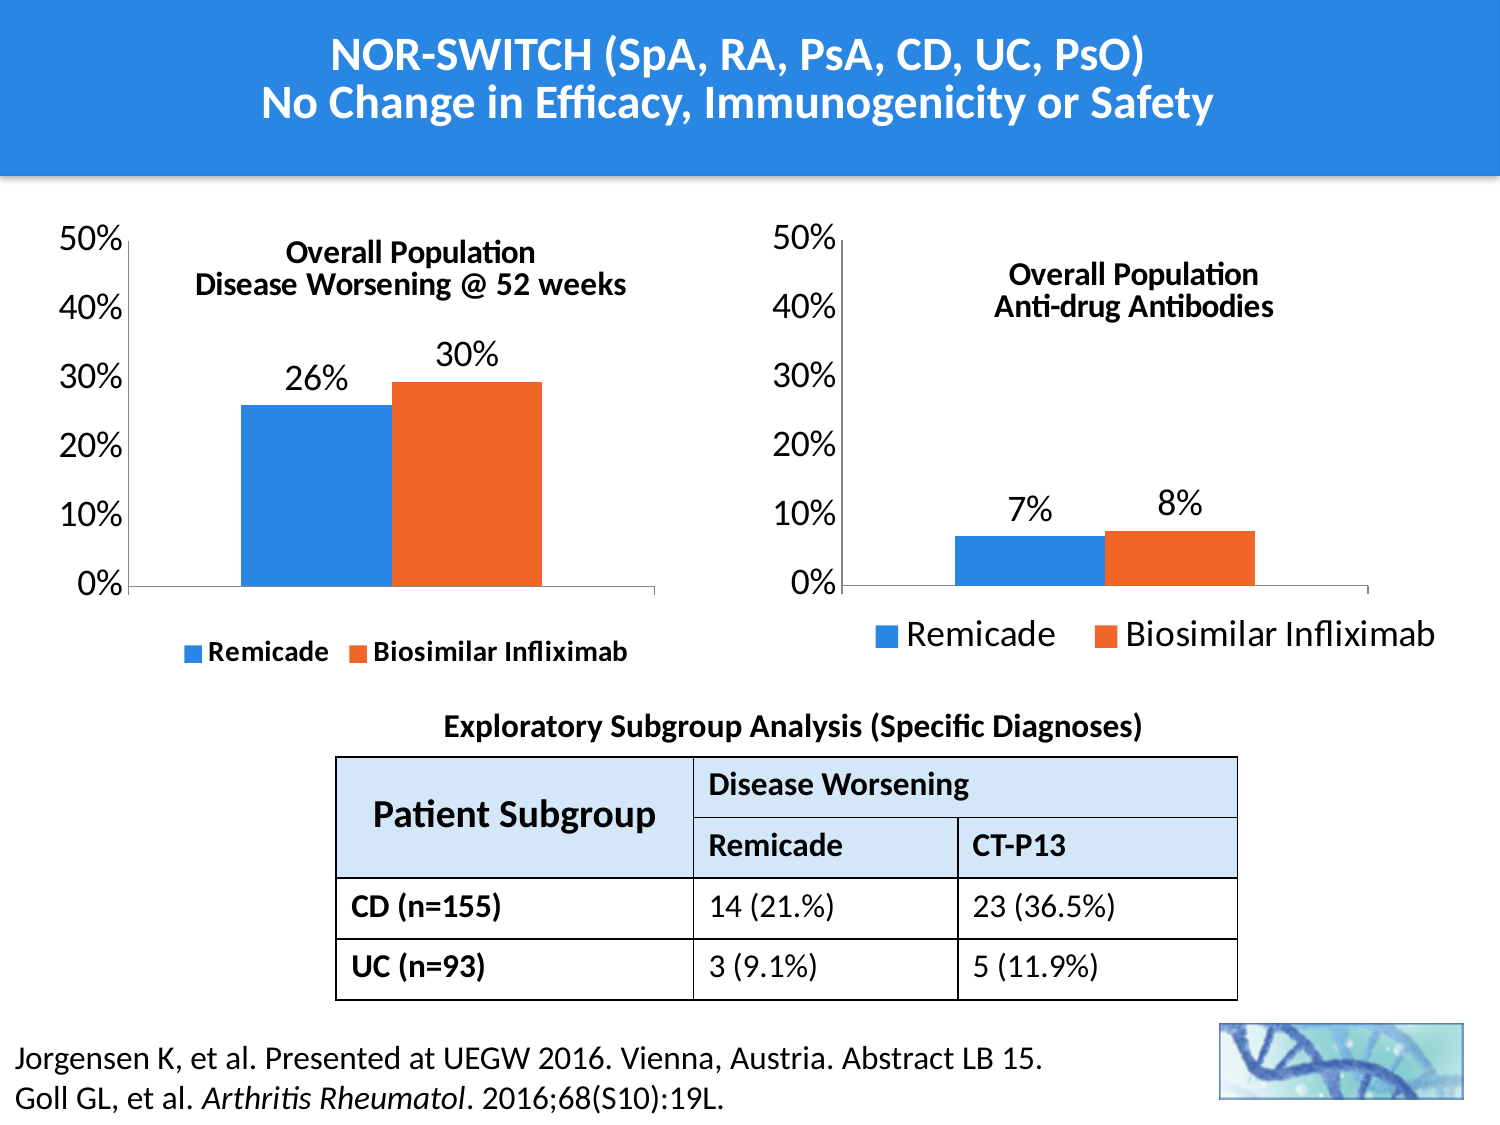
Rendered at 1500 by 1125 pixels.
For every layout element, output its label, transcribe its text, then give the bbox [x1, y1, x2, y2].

table_header Patient Subgroup [337, 758, 693, 877]
chart [24, 211, 1500, 676]
table_cell 3 (9.1%) [694, 940, 957, 999]
table_cell 14 (21.%) [694, 879, 957, 938]
text_box Jorgensen K, et al. Presented at UEGW 2016. Vienna, Austria. Abstract LB 15. Goll GL, et al. Arthritis Rheumatol. 2016;68(S10):19L. [0, 1029, 1088, 1124]
table_cell CD (n=155) [337, 879, 693, 938]
table_cell CT-P13 [959, 818, 1237, 877]
table_cell Remicade [694, 818, 957, 877]
title NOR-SWITCH (SpA, RA, PsA, CD, UC, PsO) No Change in Efficacy, Immunogenicity or Safety [37, 26, 1440, 139]
table_header Disease Worsening [694, 758, 1237, 817]
text_box Exploratory Subgroup Analysis (Specific Diagnoses) [428, 696, 1167, 752]
table_cell 23 (36.5%) [959, 879, 1237, 938]
table_cell 5 (11.9%) [959, 940, 1237, 999]
picture [1219, 1023, 1464, 1100]
table_cell UC (n=93) [337, 940, 693, 999]
